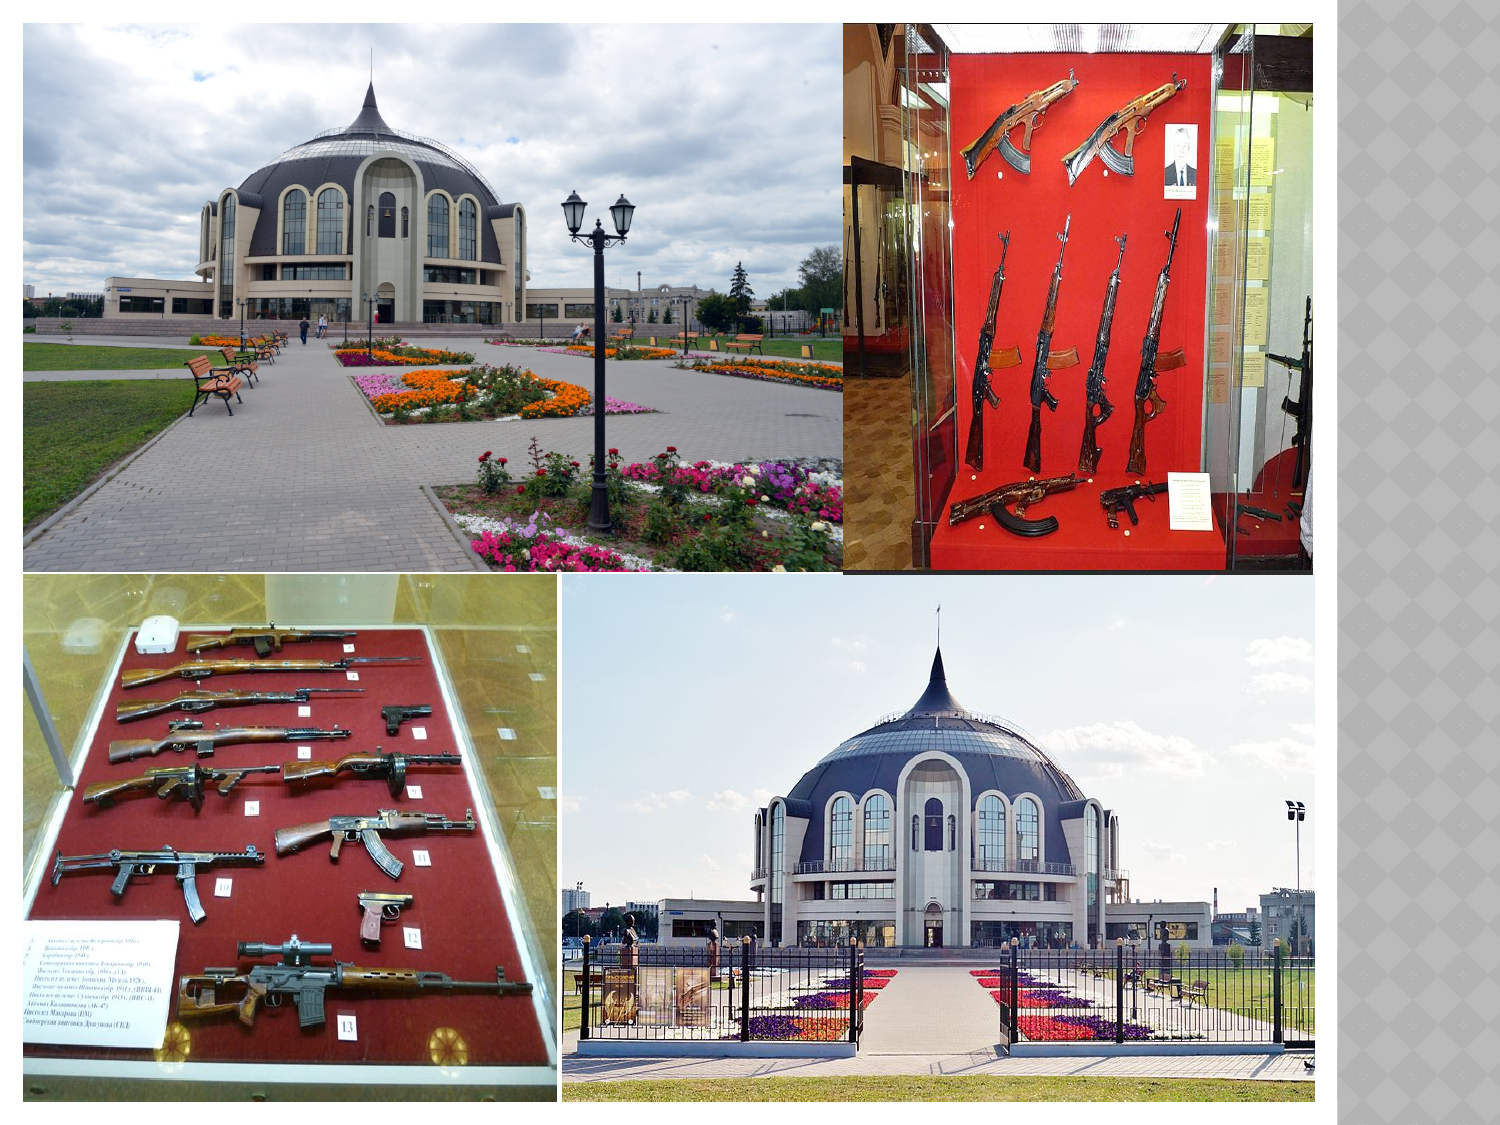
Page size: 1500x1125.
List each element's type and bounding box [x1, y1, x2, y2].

list [23, 22, 842, 572]
picture [562, 573, 1315, 1102]
picture [23, 573, 558, 1102]
picture [843, 23, 1313, 575]
